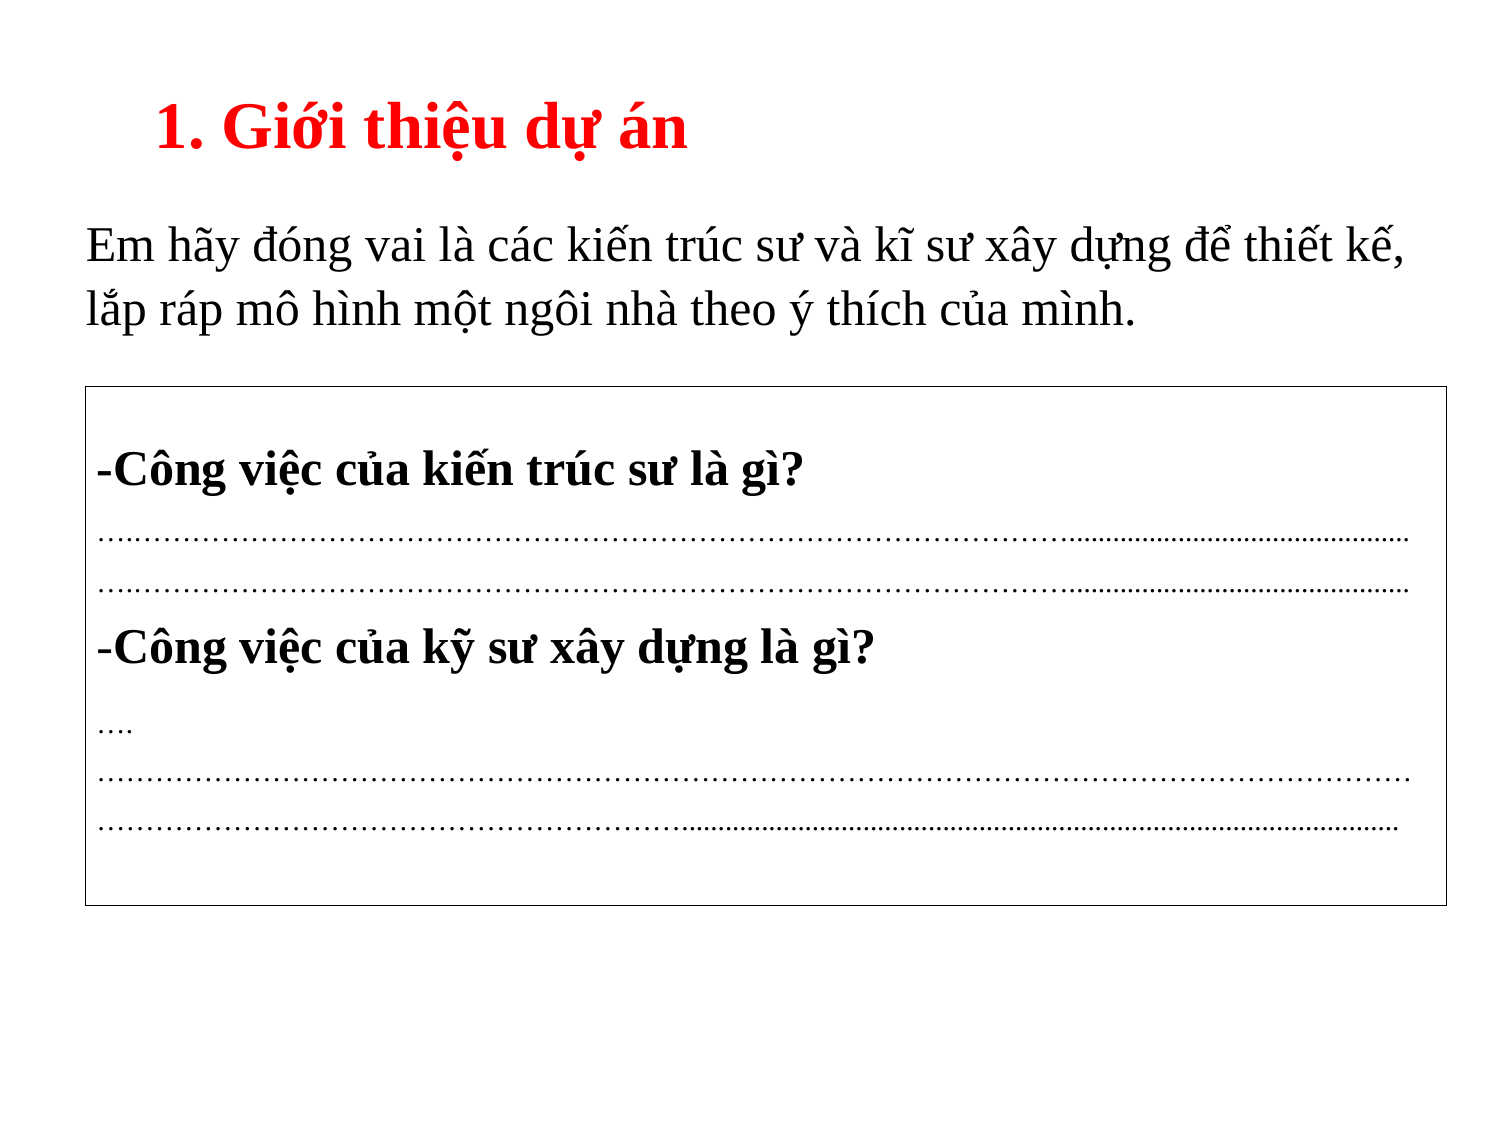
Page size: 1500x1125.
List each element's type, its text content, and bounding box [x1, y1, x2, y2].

text_box 1. Giới thiệu dự án [139, 74, 705, 170]
text_box Em hãy đóng vai là các kiến trúc sư và kĩ sư xây dựng để thiết kế, lắp ráp mô hình một ngôi nhà theo ý thích của mình. [71, 200, 1454, 398]
table_header -Công việc của kiến trúc sư là gì? ….……………………………………………………………………………………............................................... ….……………………………………………………………………………………............................................... -Công việc của kỹ sư xây dựng là gì? ….……………………………………………………………………………………………………………………………………………………………………………................................................................................................... [86, 387, 1446, 905]
